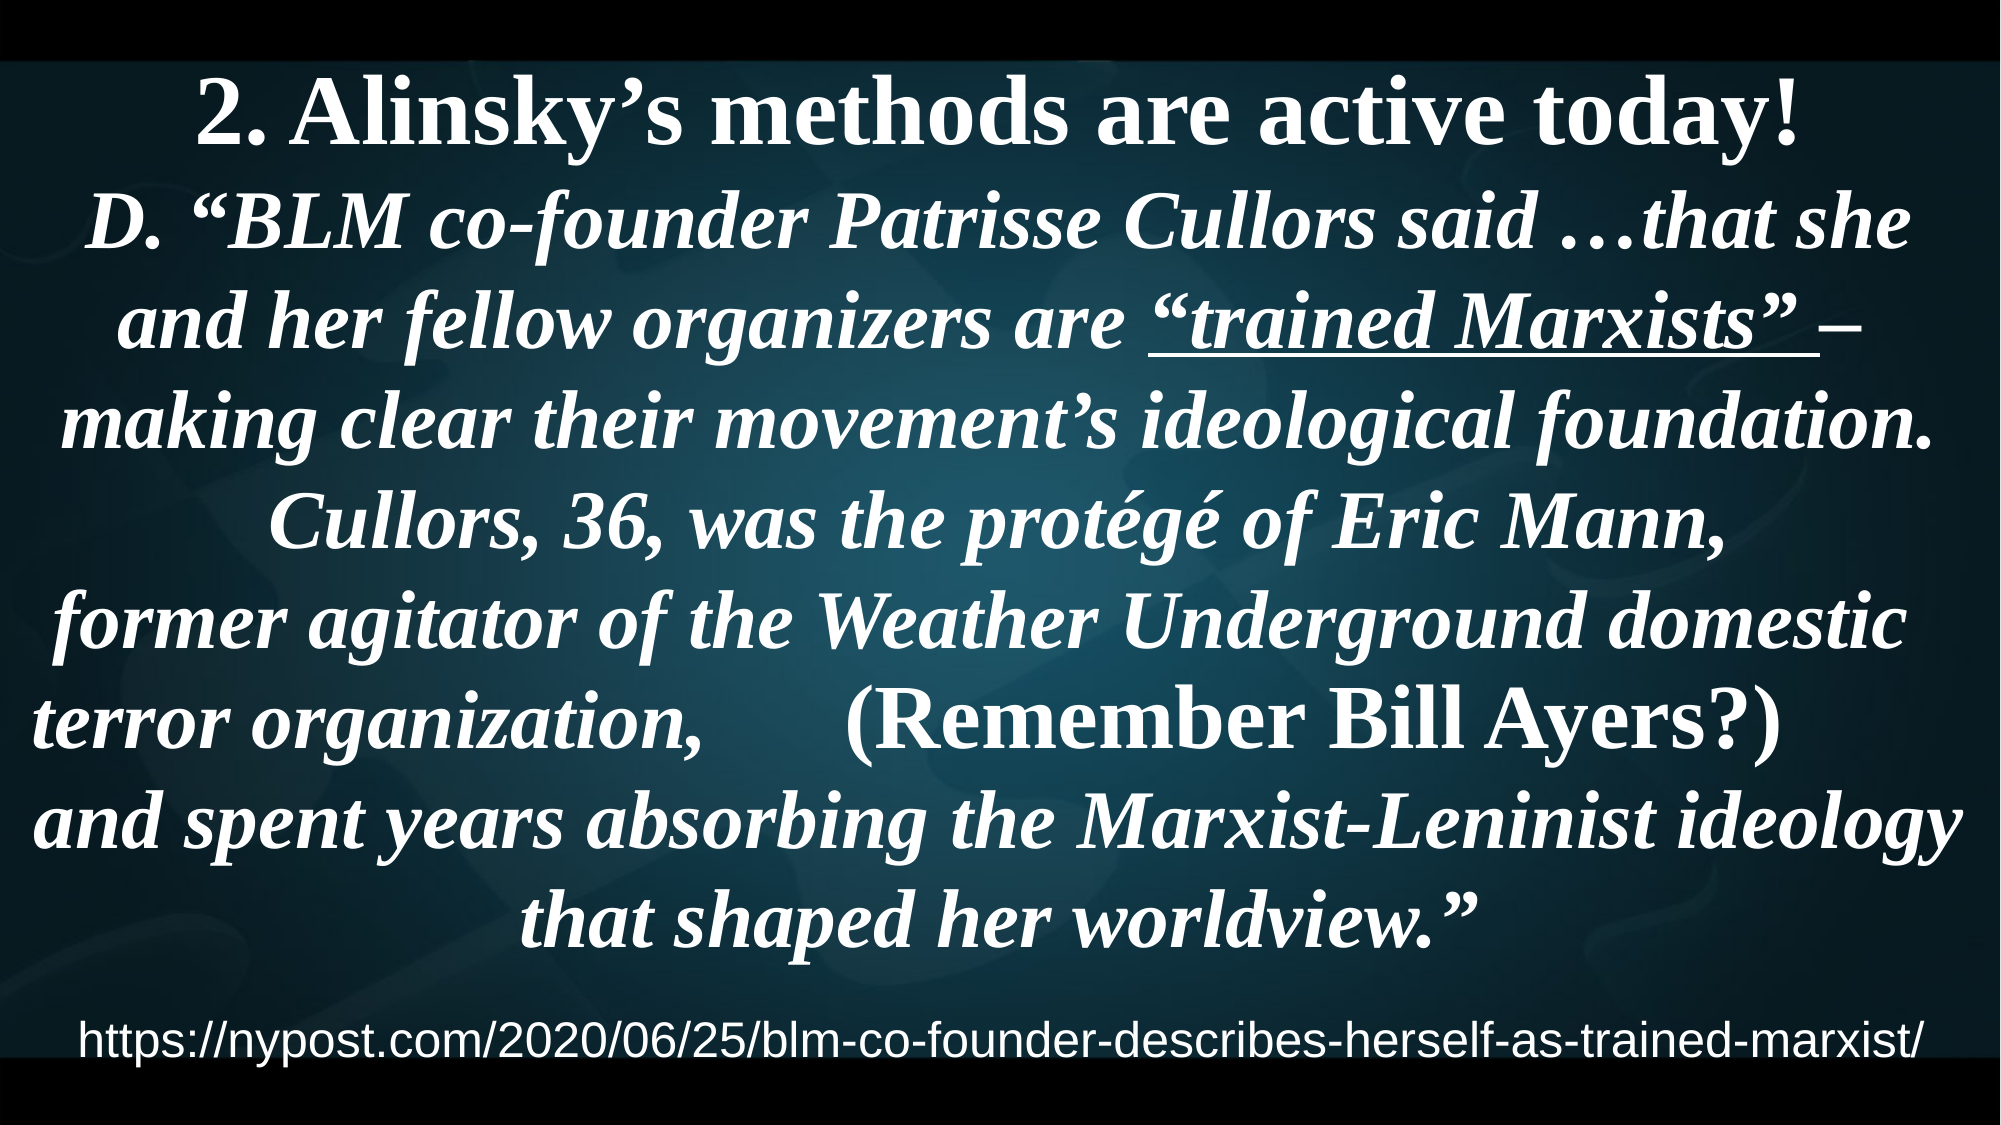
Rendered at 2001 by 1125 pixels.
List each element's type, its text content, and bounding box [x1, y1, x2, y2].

text_box (Remember Bill Ayers?) [799, 649, 1829, 775]
picture [0, 0, 2001, 1125]
text_box 2. Alinsky’s methods are active today! D. “BLM co-founder Patrisse Cullors said …that she and her fellow organizers are “trained Marxists” – making clear their movement’s ideological foundation. Cullors, 36, was the protégé of Eric Mann, former agitator of the Weather Underground domestic terror organization, and spent years absorbing the Marxist-Leninist ideology that shaped her worldview.” [16, 37, 1984, 972]
text_box https://nypost.com/2020/06/25/blm-co-founder-describes-herself-as-trained-marxist/ [62, 999, 1963, 1075]
